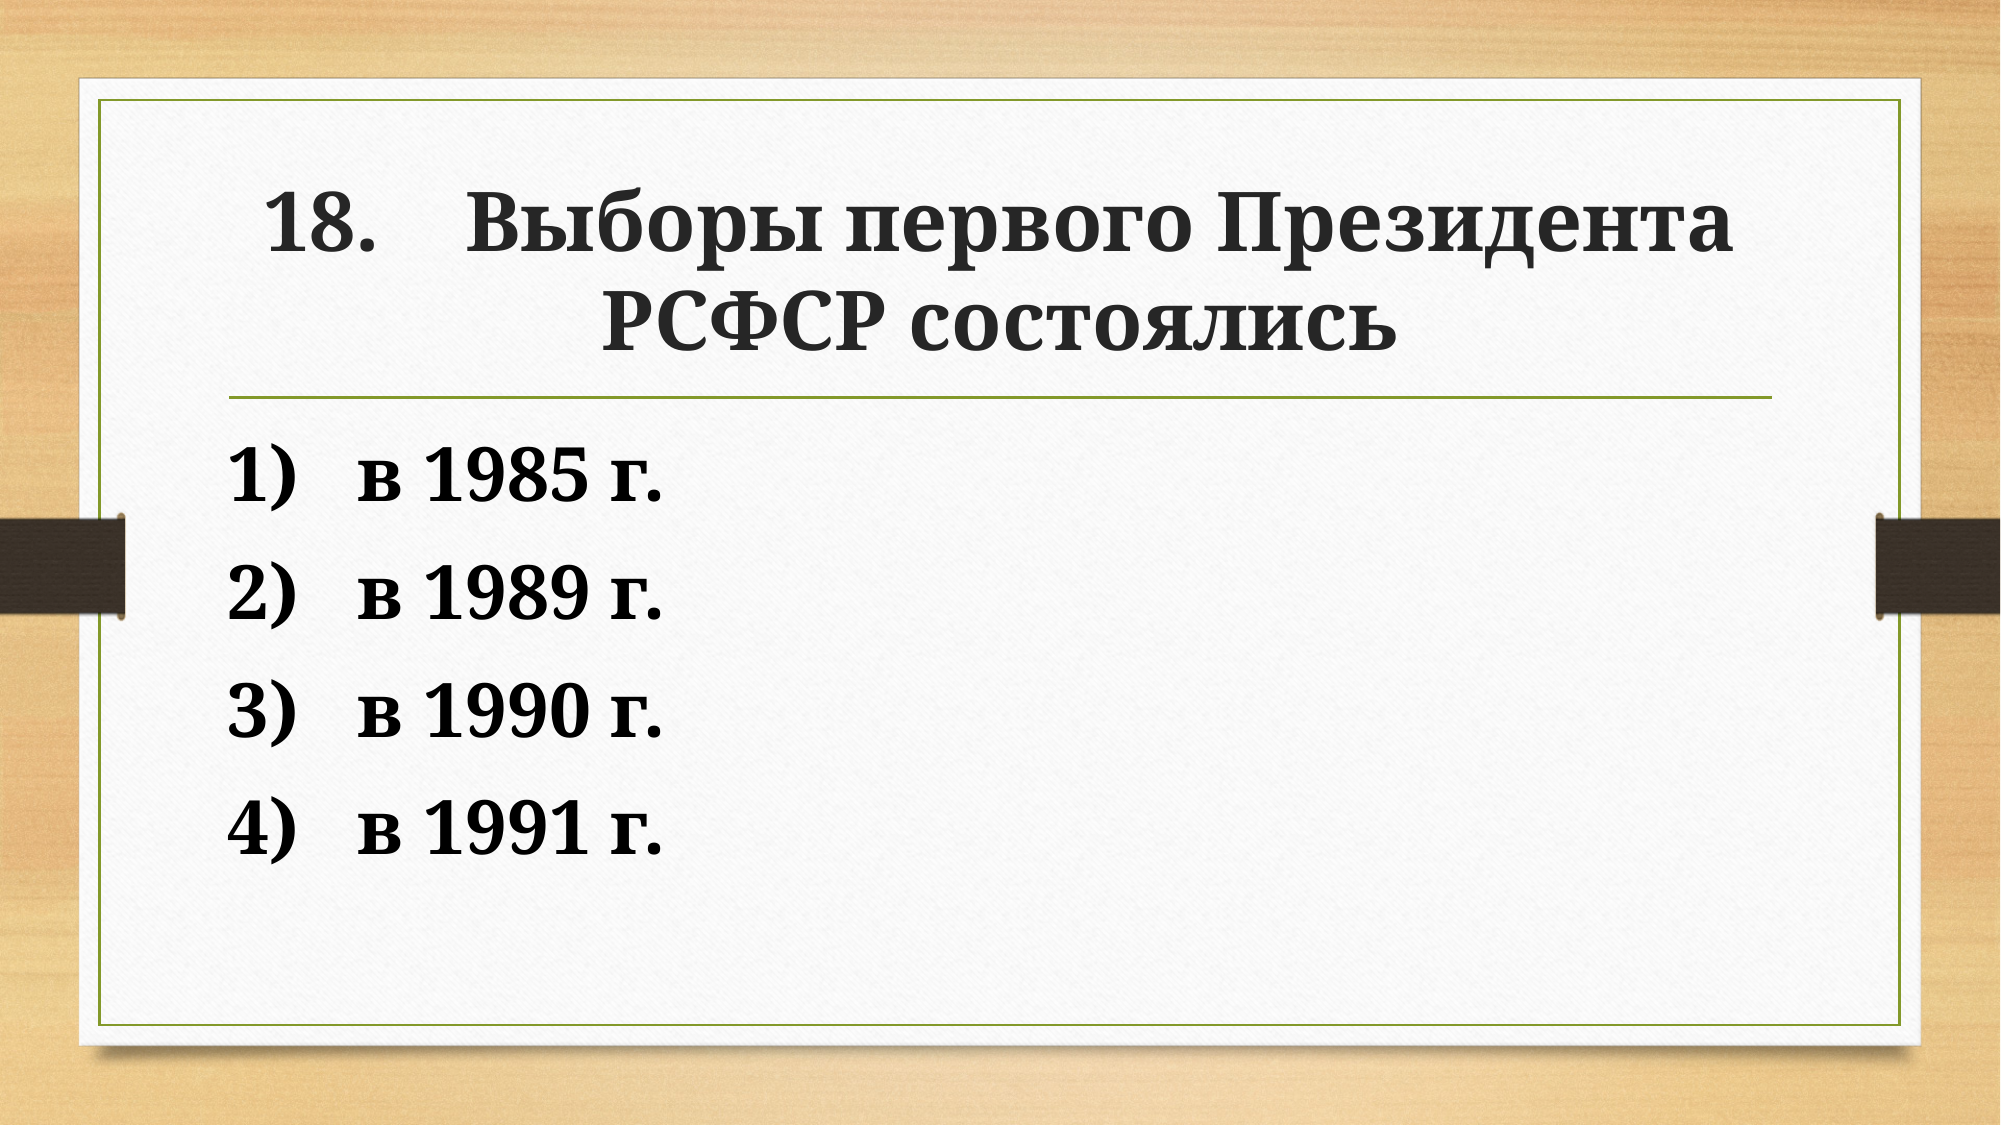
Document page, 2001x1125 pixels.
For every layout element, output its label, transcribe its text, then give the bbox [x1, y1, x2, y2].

title 18. Выборы первого Президента РСФСР состоялись [212, 161, 1788, 375]
picture [0, 0, 2001, 1125]
list 1) в 1985 г. 2) в 1989 г. 3) в 1990 г. 4) в 1991 г. [212, 419, 1788, 964]
